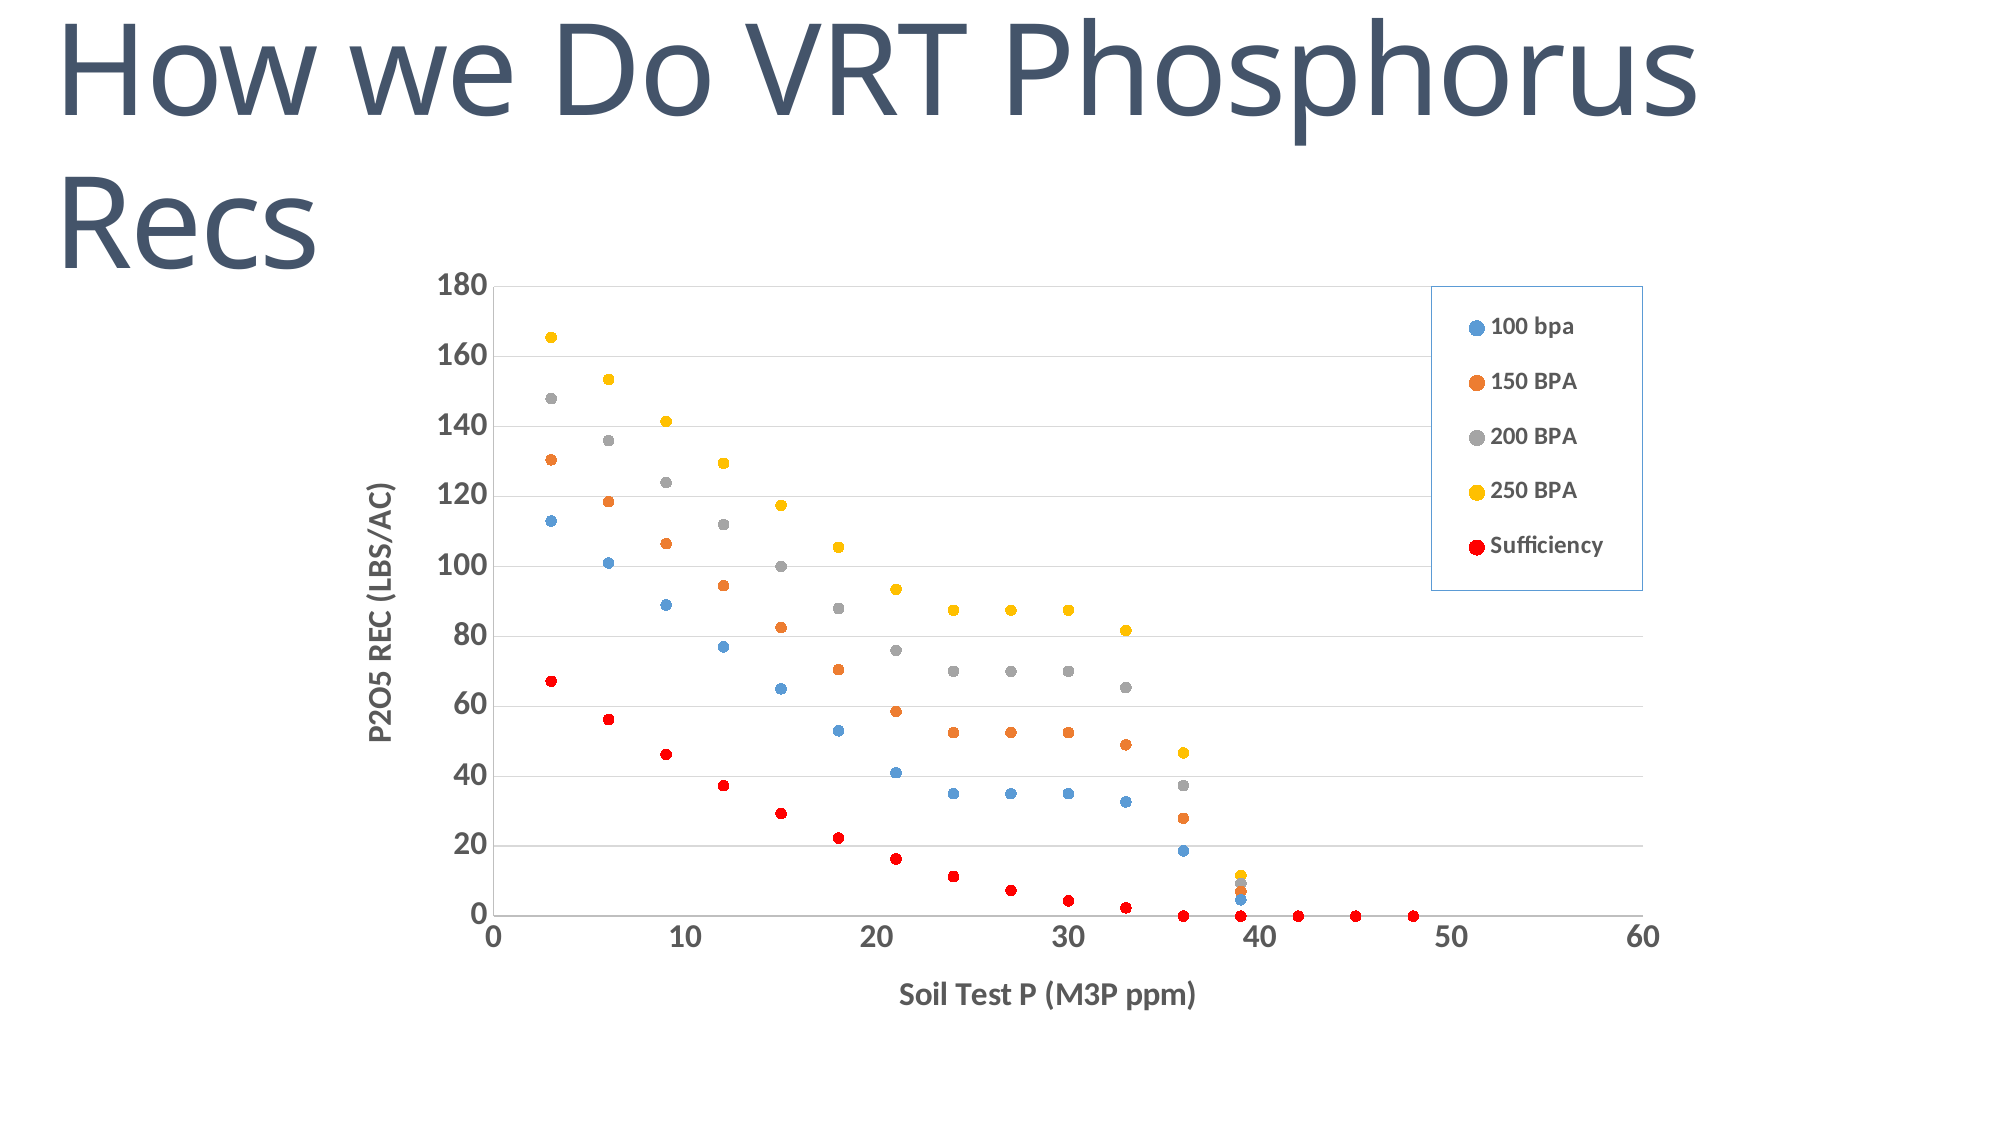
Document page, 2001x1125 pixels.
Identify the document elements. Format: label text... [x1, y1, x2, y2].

text_box How we Do VRT Phosphorus Recs [33, 47, 1867, 234]
chart [323, 247, 1700, 1025]
